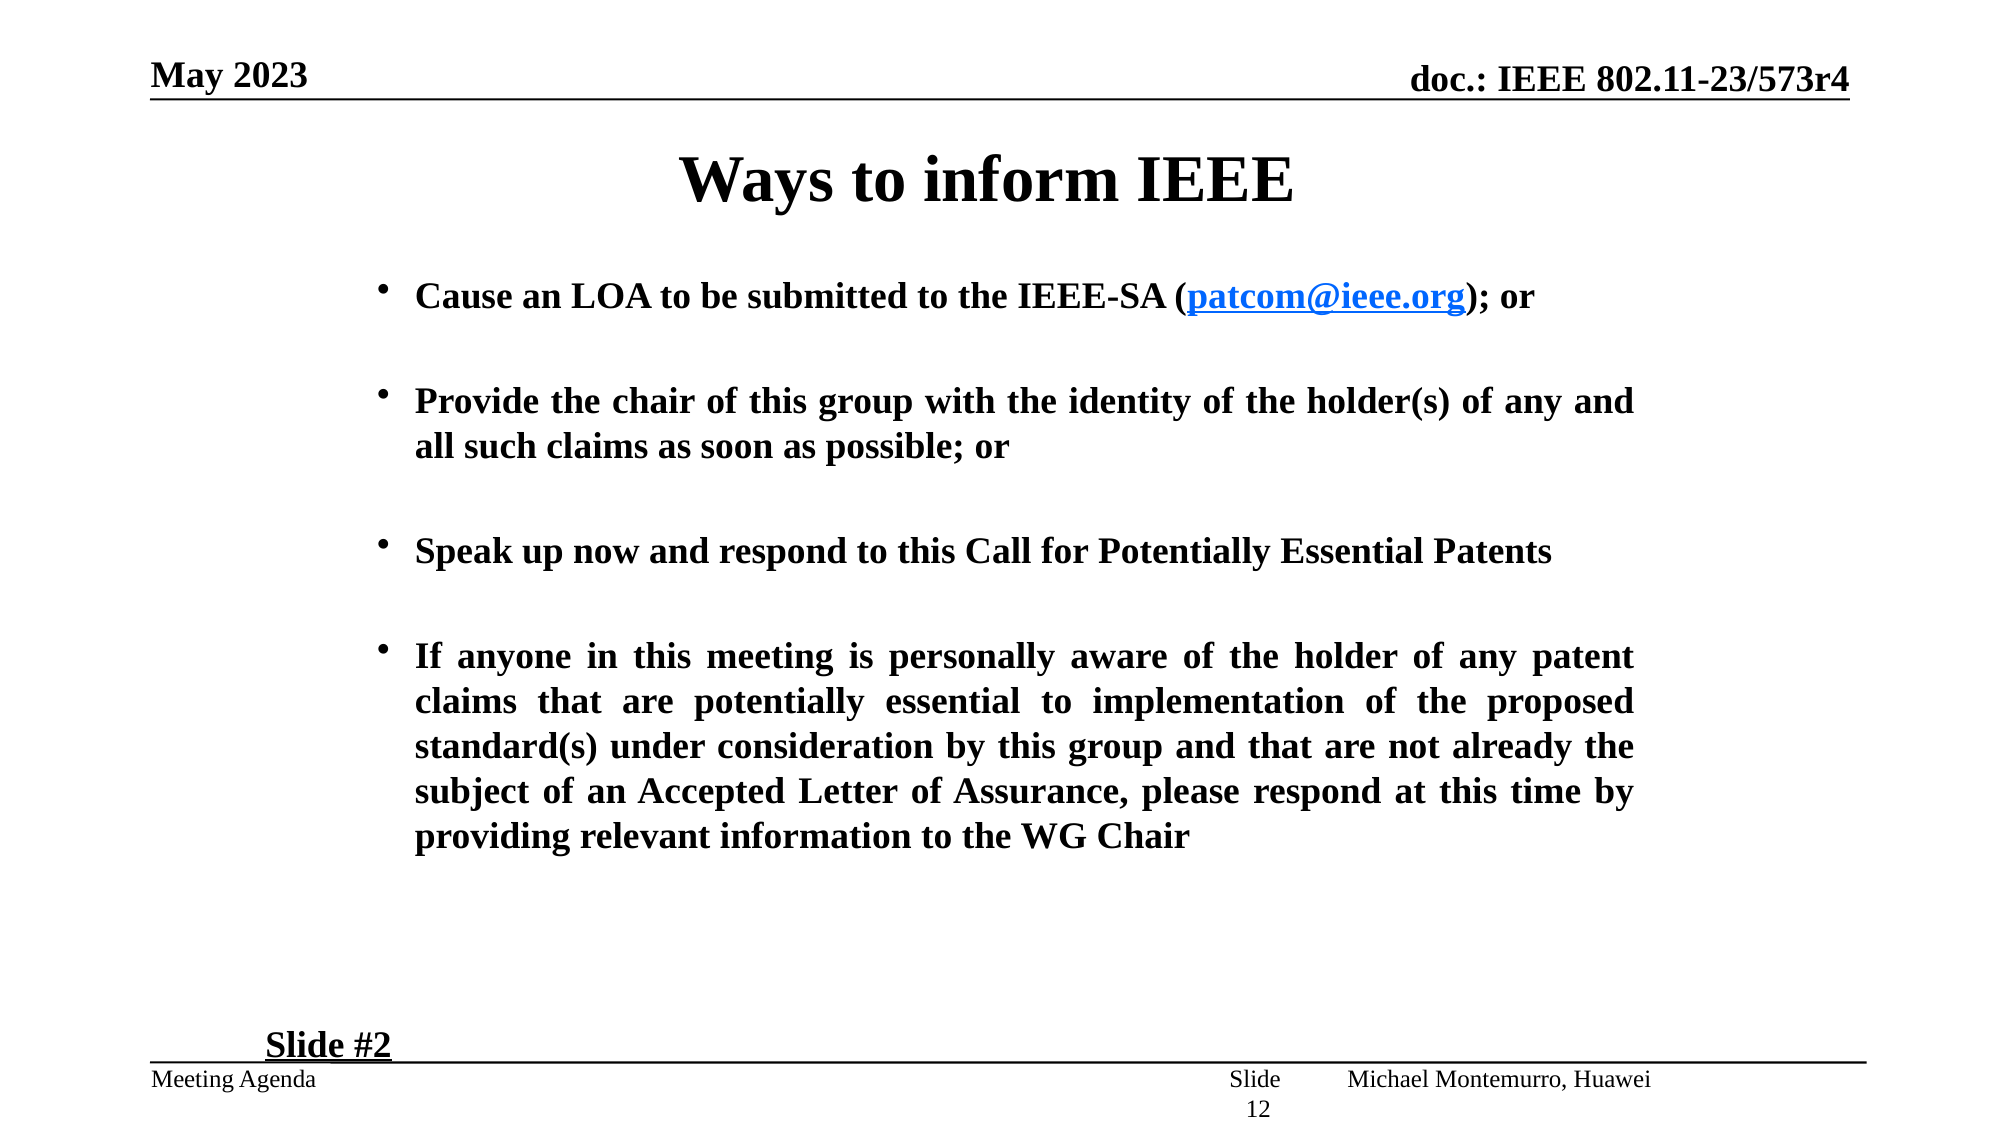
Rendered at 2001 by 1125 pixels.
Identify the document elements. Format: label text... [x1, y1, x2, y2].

text_box [337, 37, 1688, 163]
text_box Cause an LOA to be submitted to the IEEE-SA (patcom@ieee.org); or Provide the chair of this group with the identity of the holder(s) of any and all such claims as soon as possible; or Speak up now and respond to this Call for Potentially Essential Patents If anyone in this meeting is personally aware of the holder of any patent claims that are potentially essential to implementation of the proposed standard(s) under consideration by this group and that are not already the subject of an Accepted Letter of Assurance, please respond at this time by providing relevant information to the WG Chair [362, 246, 1650, 1100]
footer Michael Montemurro, Huawei [1249, 1061, 1652, 1093]
text_box Ways to inform IEEE [337, 87, 1638, 263]
text_box Slide #2 [250, 1012, 407, 1073]
